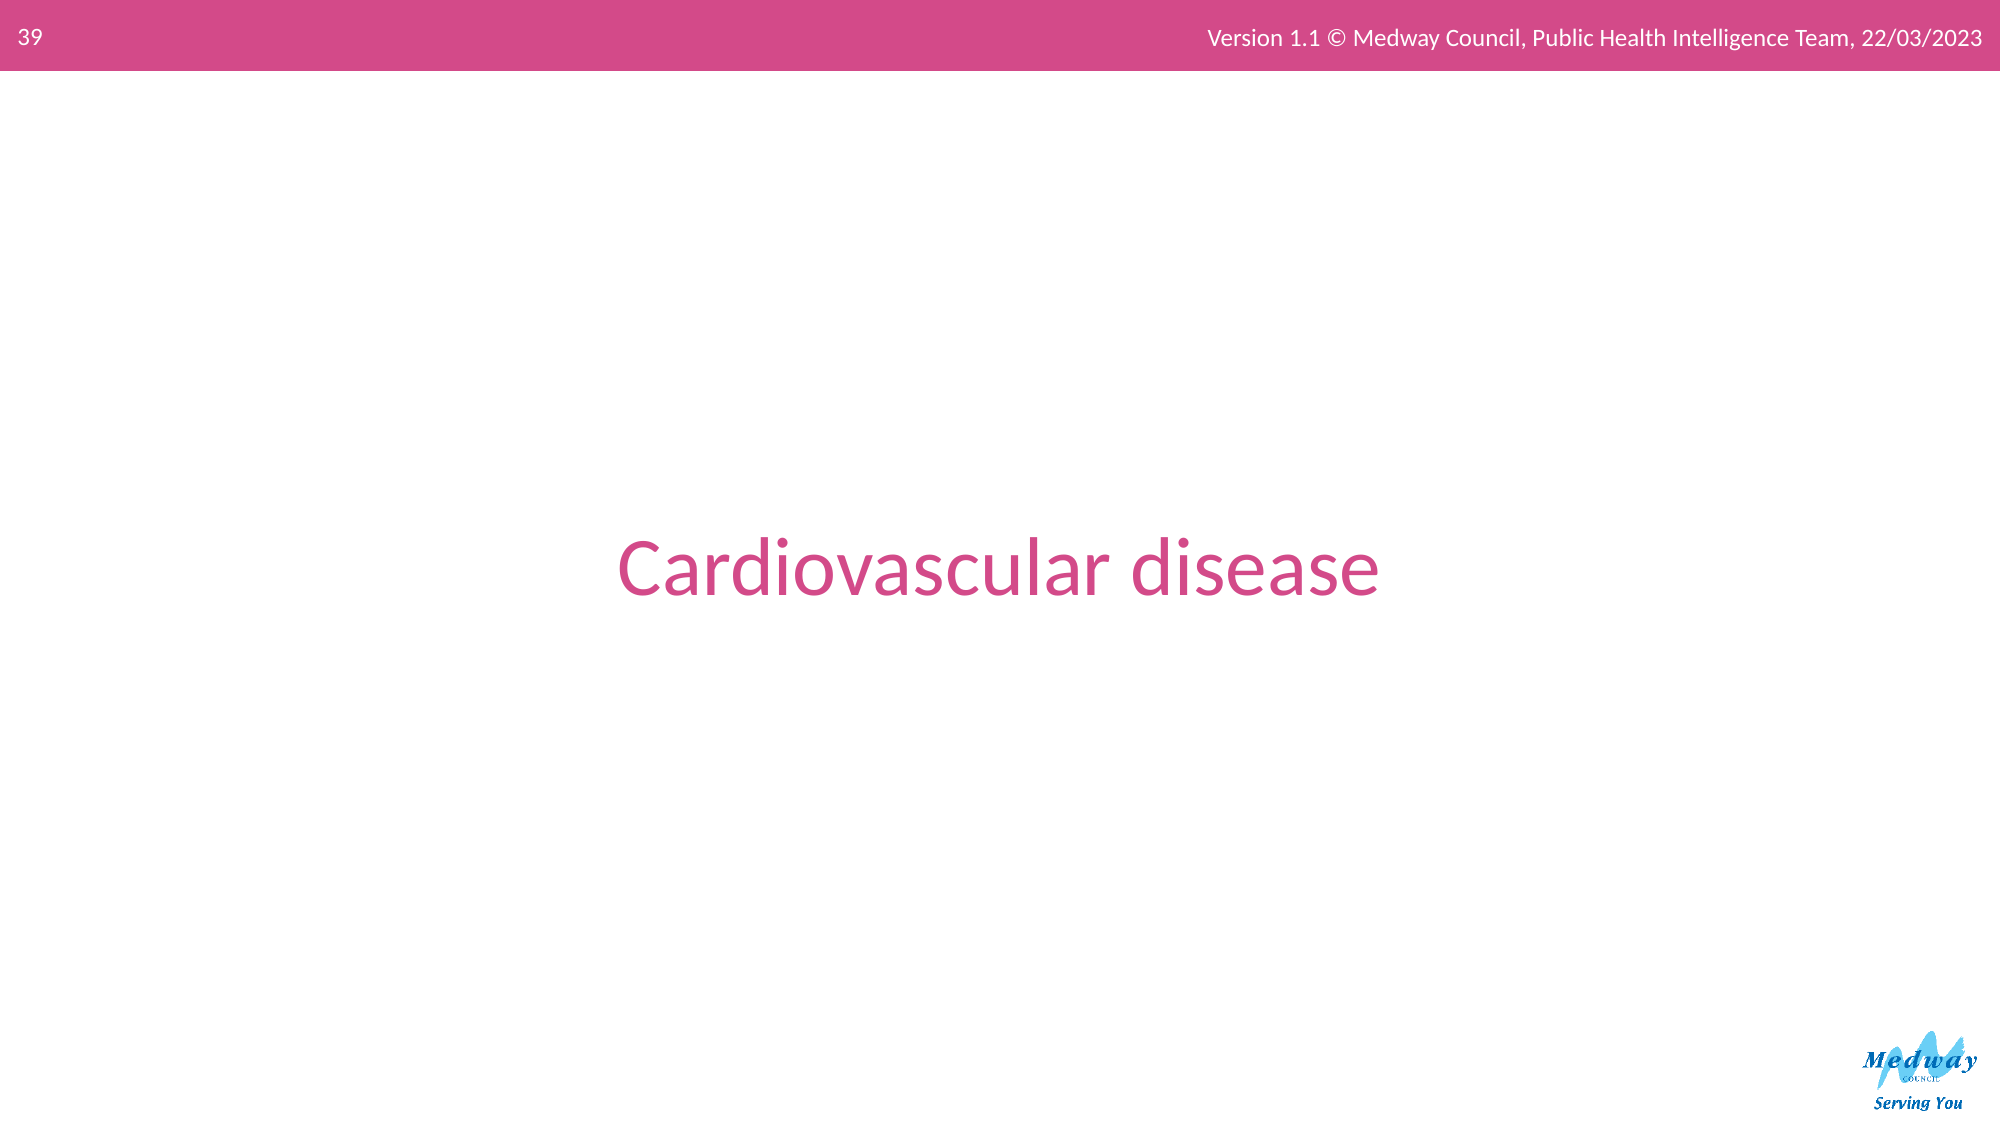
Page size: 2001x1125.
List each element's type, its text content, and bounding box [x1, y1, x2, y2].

list Version 1.1 © Medway Council, Public Health Intelligence Team, 22/03/2023 [881, 2, 2000, 72]
picture [1862, 1031, 1977, 1111]
slide_number 39 [2, 5, 239, 66]
title Cardiovascular disease [150, 441, 1850, 683]
